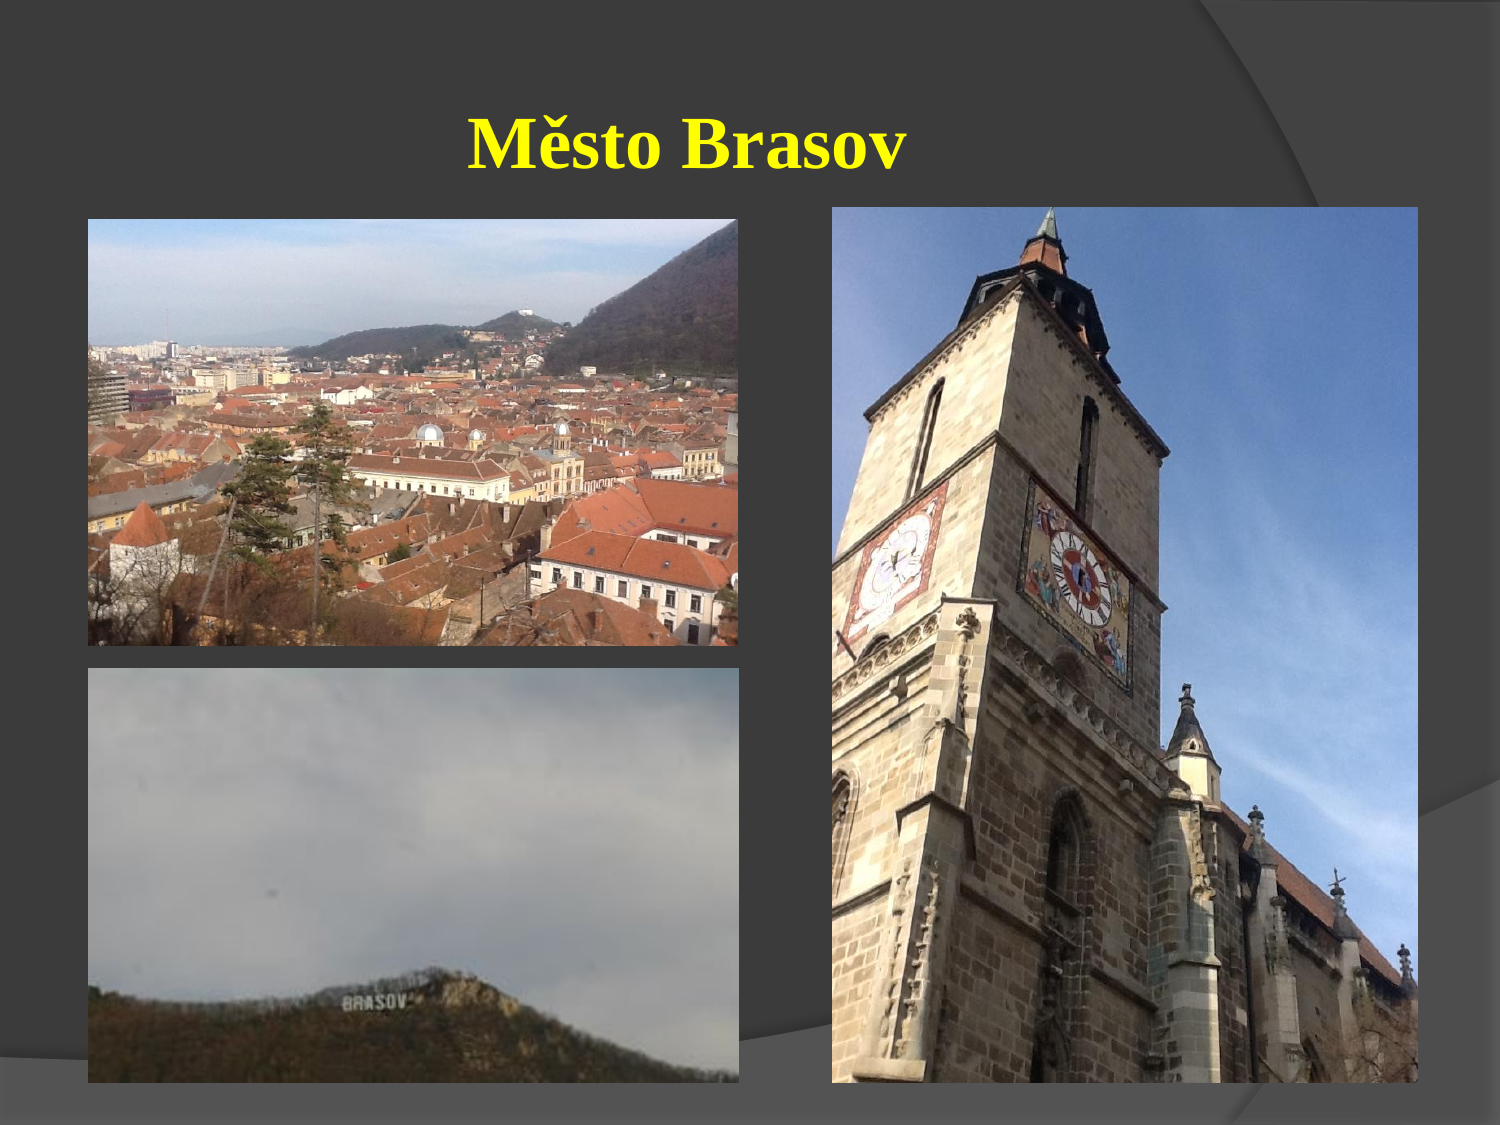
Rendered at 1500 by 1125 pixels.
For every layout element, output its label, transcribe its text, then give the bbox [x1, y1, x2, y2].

title Město Brasov [75, 45, 1300, 233]
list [88, 668, 739, 1083]
picture [832, 207, 1418, 1083]
picture [88, 219, 739, 646]
